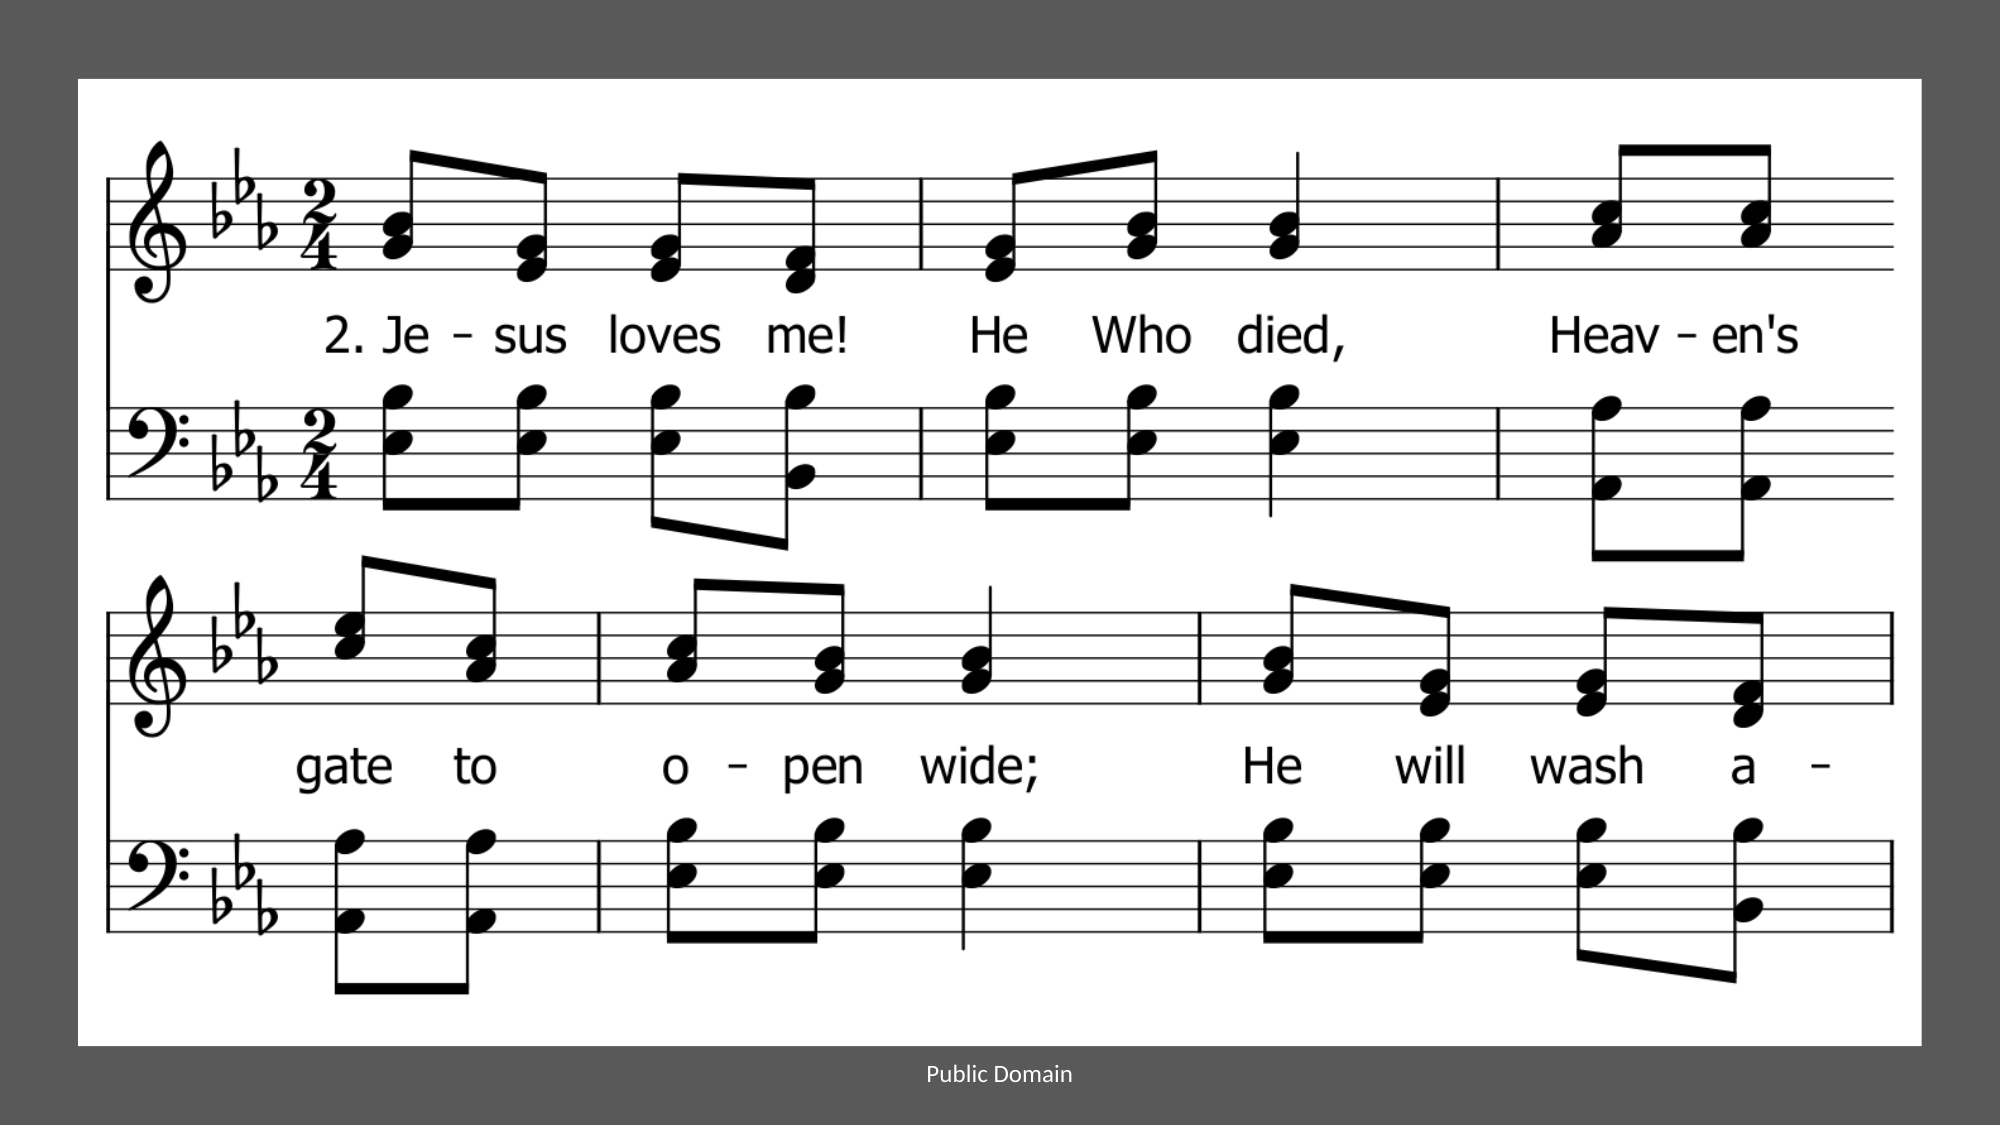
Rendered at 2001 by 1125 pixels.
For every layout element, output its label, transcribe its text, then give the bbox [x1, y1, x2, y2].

footer Public Domain [662, 1042, 1338, 1103]
picture [105, 128, 1895, 997]
text_box [0, 0, 2000, 1125]
text_box [77, 78, 1923, 1047]
